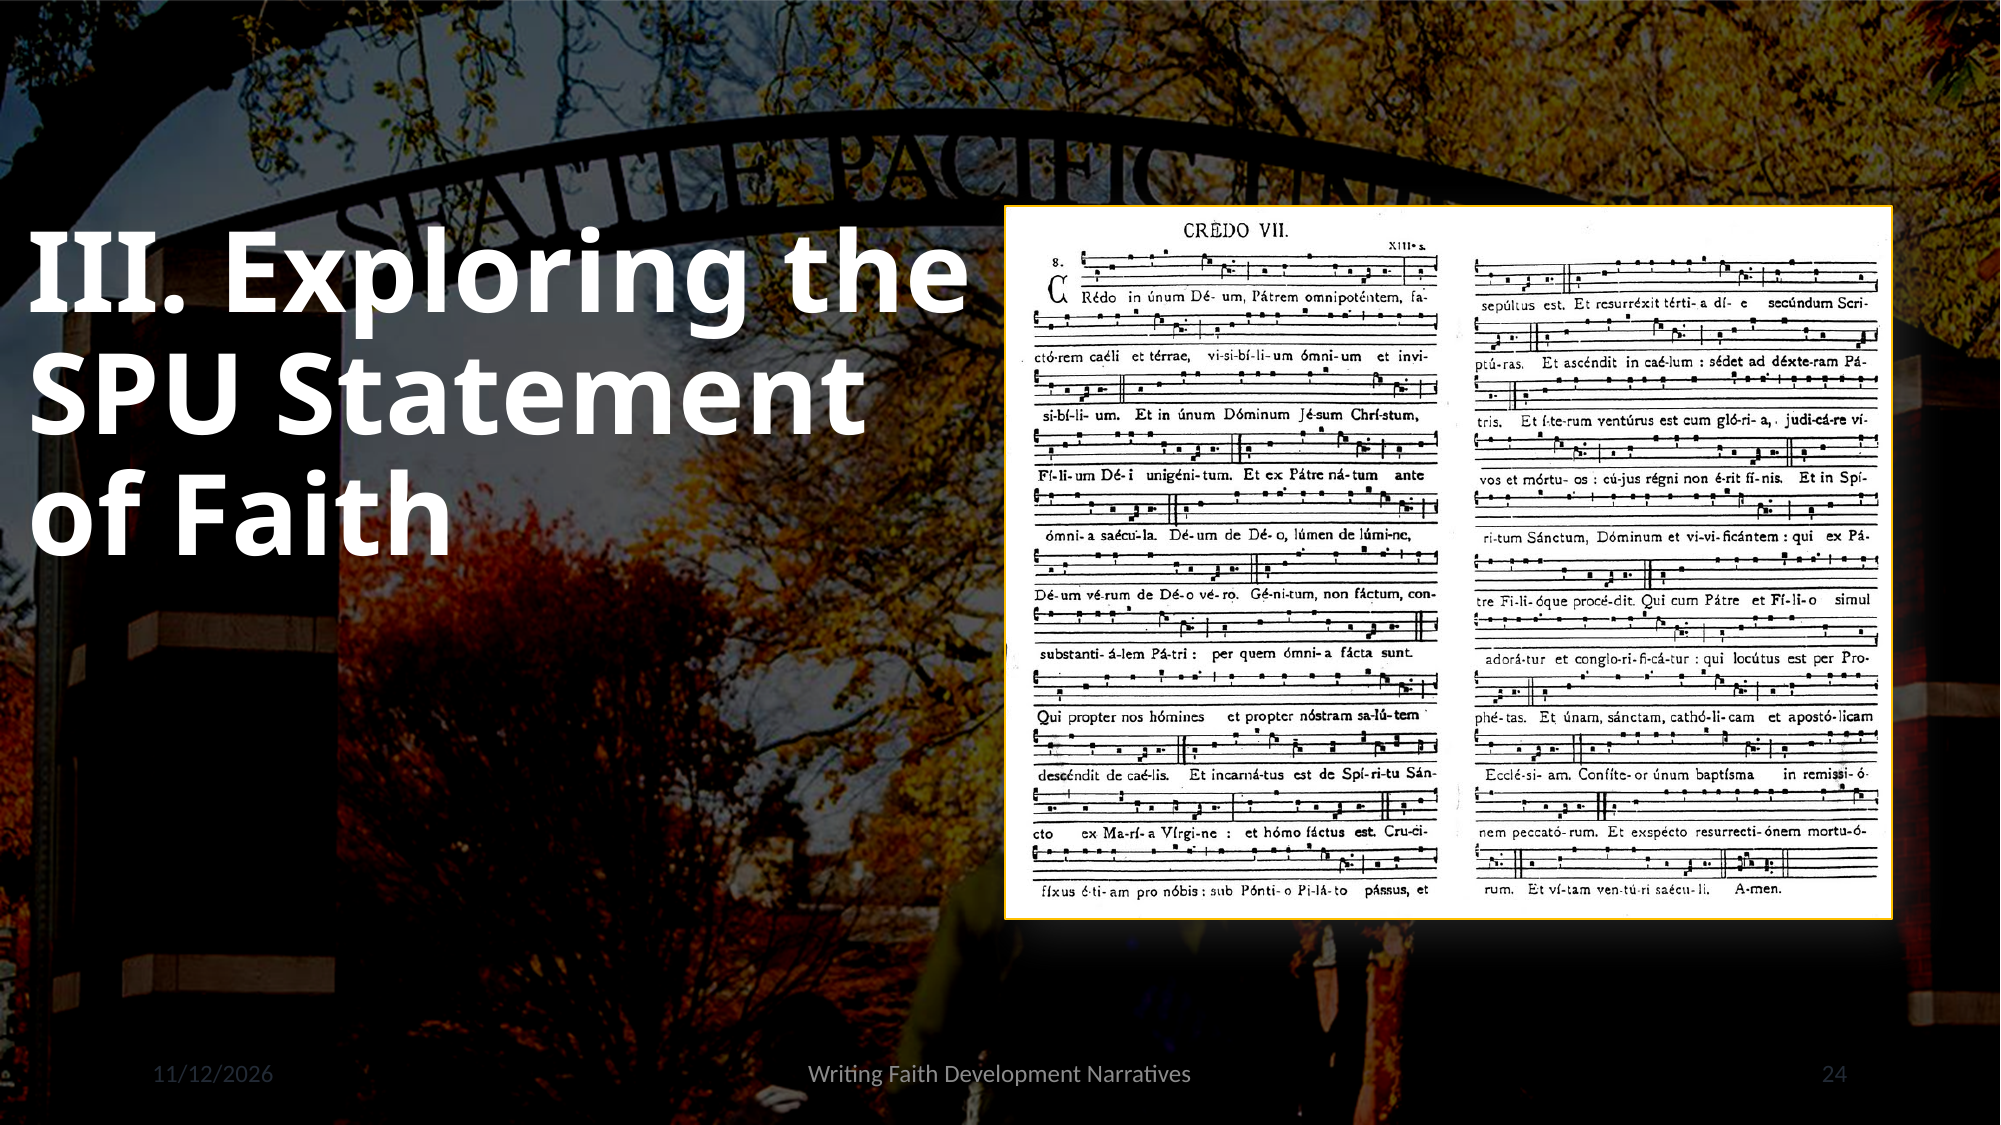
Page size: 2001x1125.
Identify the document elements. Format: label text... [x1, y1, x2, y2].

slide_number 24 [1412, 1042, 1863, 1103]
title III. Exploring the SPU Statement of Faith [12, 195, 1015, 588]
picture [0, 0, 2000, 1125]
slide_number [137, 1042, 588, 1103]
footer Writing Faith Development Narratives [662, 1042, 1338, 1103]
